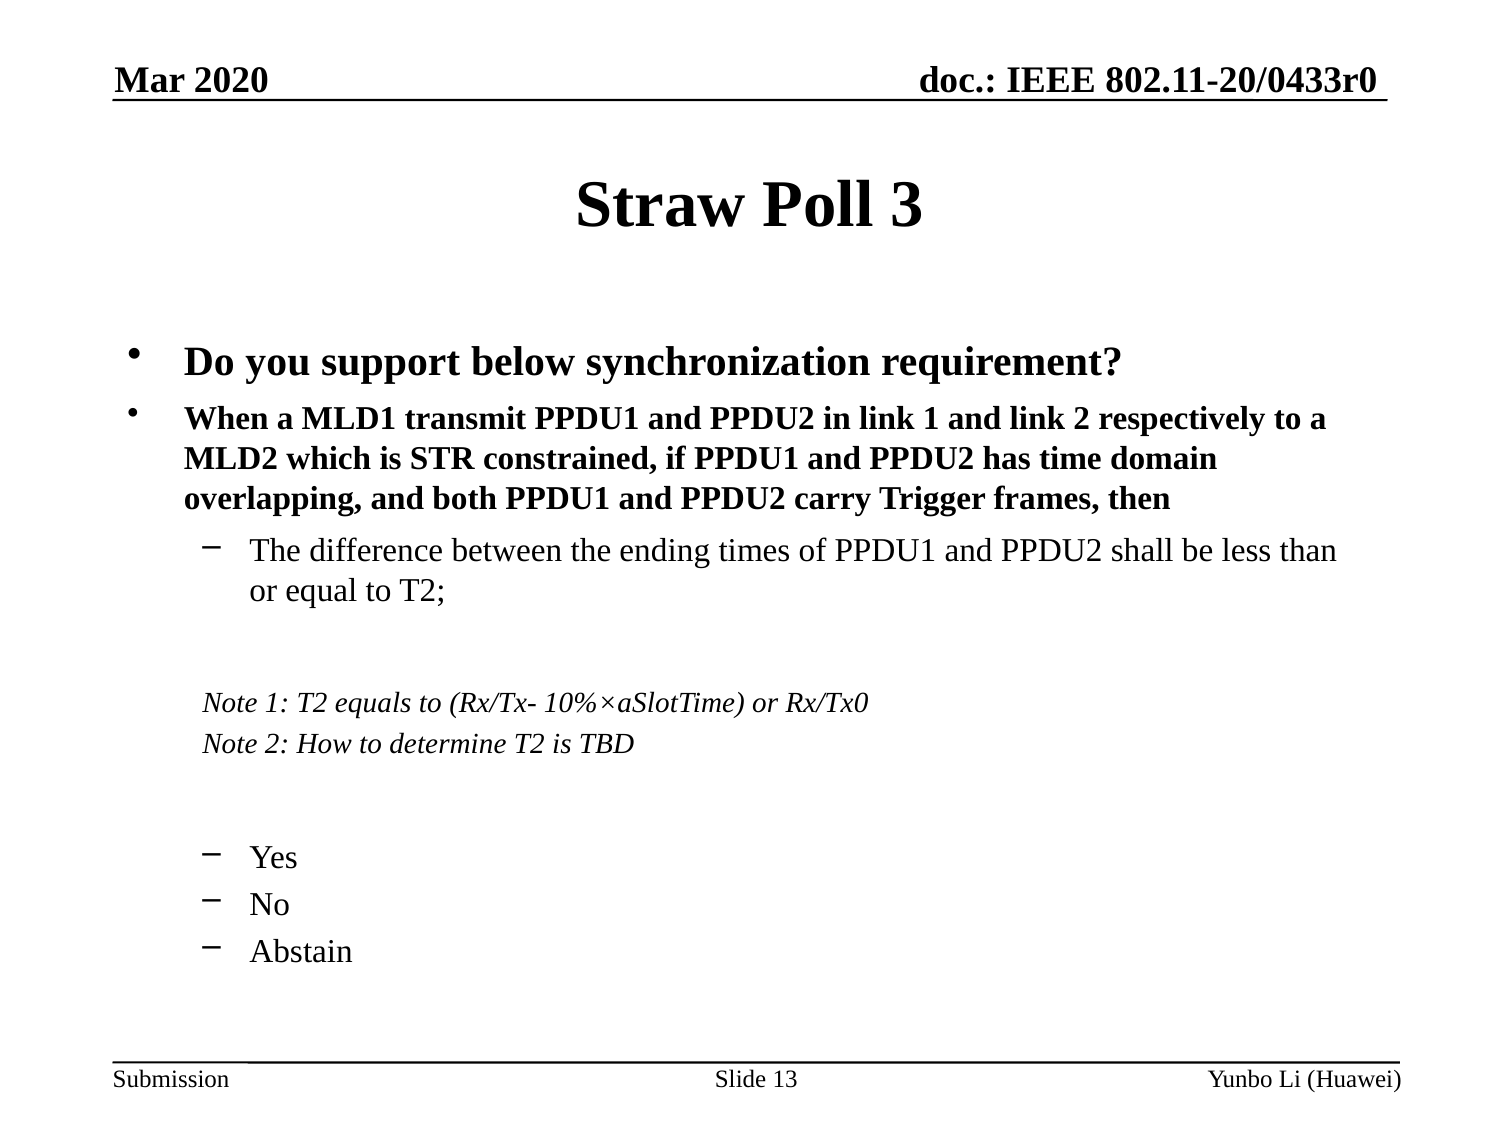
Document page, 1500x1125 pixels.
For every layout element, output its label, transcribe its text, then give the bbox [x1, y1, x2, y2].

list Do you support below synchronization requirement? When a MLD1 transmit PPDU1 and PPDU2 in link 1 and link 2 respectively to a MLD2 which is STR constrained, if PPDU1 and PPDU2 has time domain overlapping, and both PPDU1 and PPDU2 carry Trigger frames, then The difference between the ending times of PPDU1 and PPDU2 shall be less than or equal to T2; Note 1: T2 equals to (Rx/Tx- 10%×aSlotTime) or Rx/Tx0 Note 2: How to determine T2 is TBD Yes No Abstain [112, 326, 1388, 1002]
slide_number Slide 13 [712, 1061, 800, 1093]
title Straw Poll 3 [112, 112, 1388, 288]
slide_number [114, 54, 271, 101]
footer Yunbo Li (Huawei) [1204, 1061, 1402, 1093]
